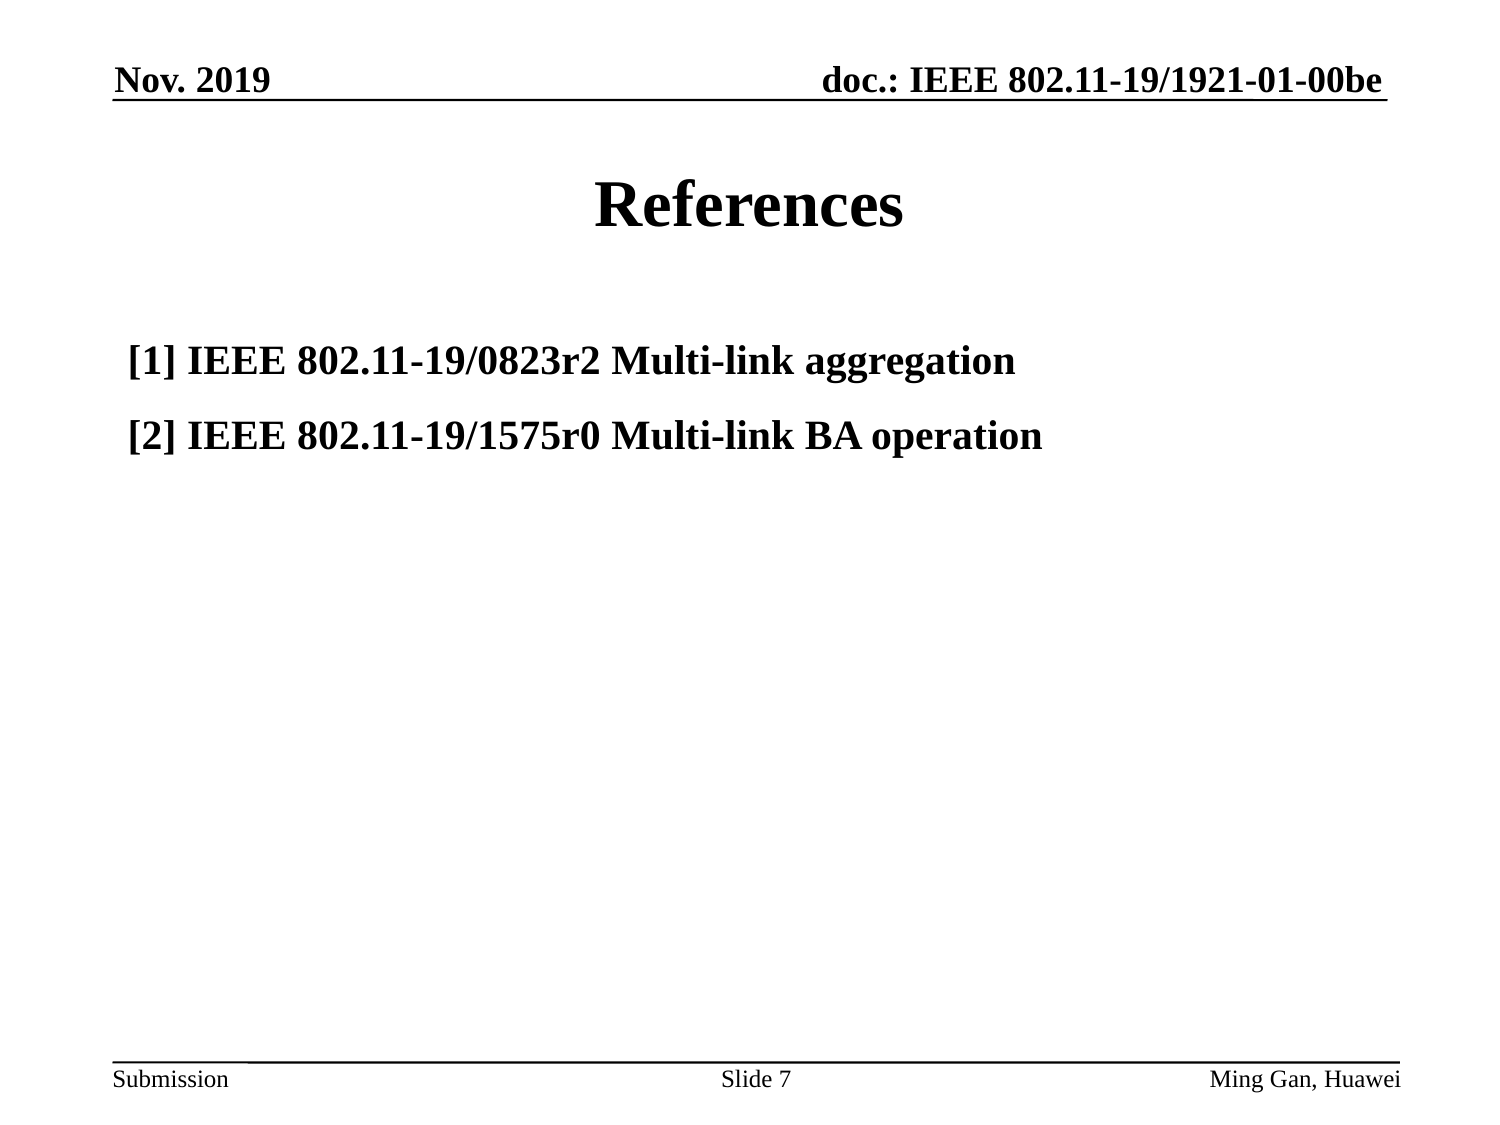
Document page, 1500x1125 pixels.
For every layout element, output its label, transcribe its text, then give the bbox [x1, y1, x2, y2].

slide_number Slide 7 [712, 1061, 800, 1093]
title References [112, 112, 1388, 288]
footer Ming Gan, Huawei [1206, 1061, 1402, 1093]
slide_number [114, 54, 273, 101]
list [1] IEEE 802.11-19/0823r2 Multi-link aggregation [2] IEEE 802.11-19/1575r0 Multi-link BA operation [112, 324, 1388, 1001]
